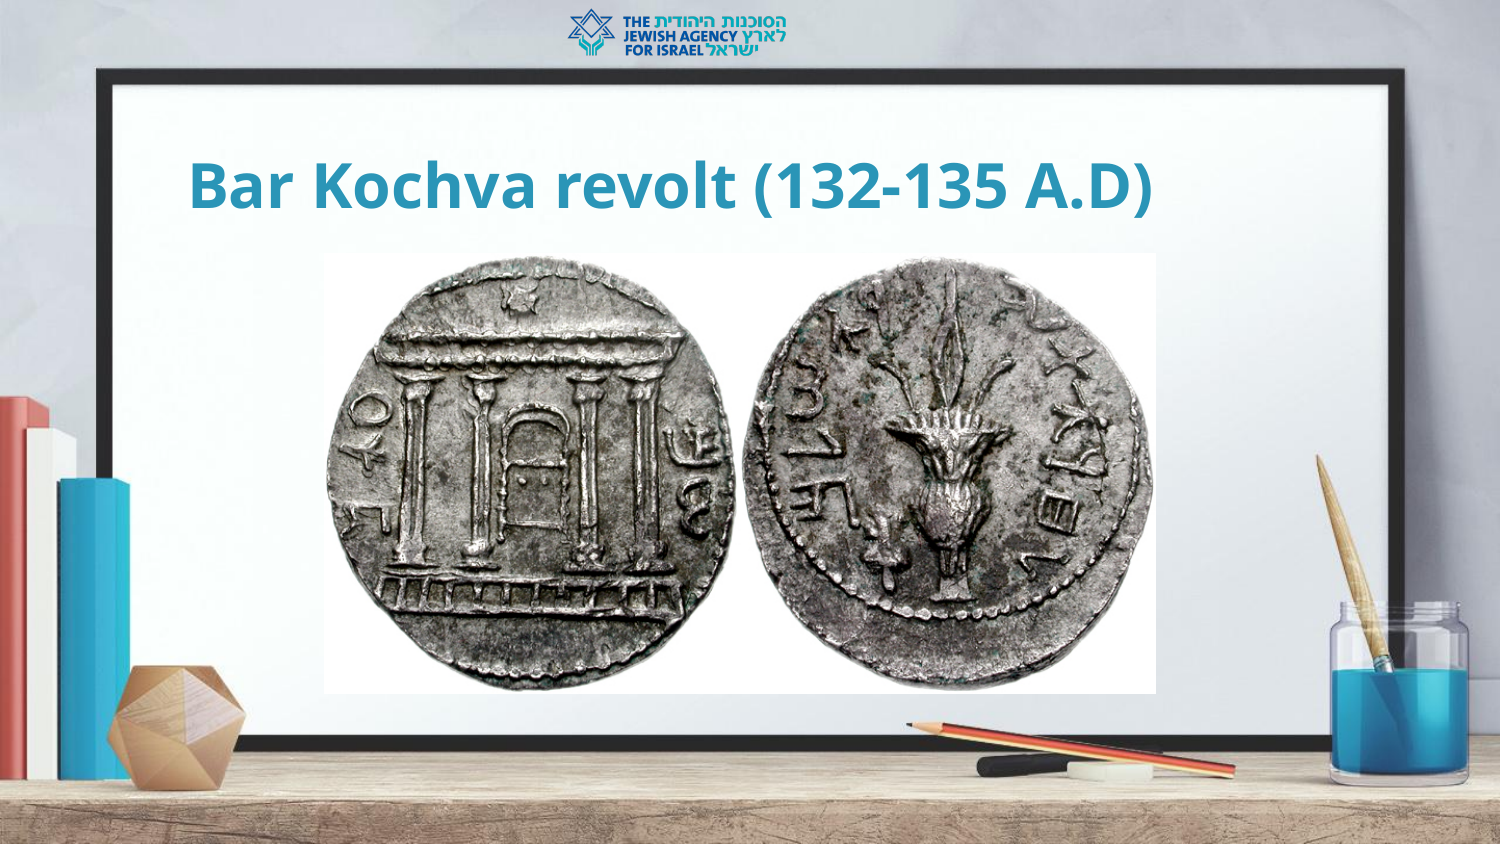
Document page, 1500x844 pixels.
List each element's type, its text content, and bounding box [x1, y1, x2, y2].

picture [0, 0, 1500, 844]
title Bar Kochva revolt (132-135 A.D) [172, 130, 1324, 254]
